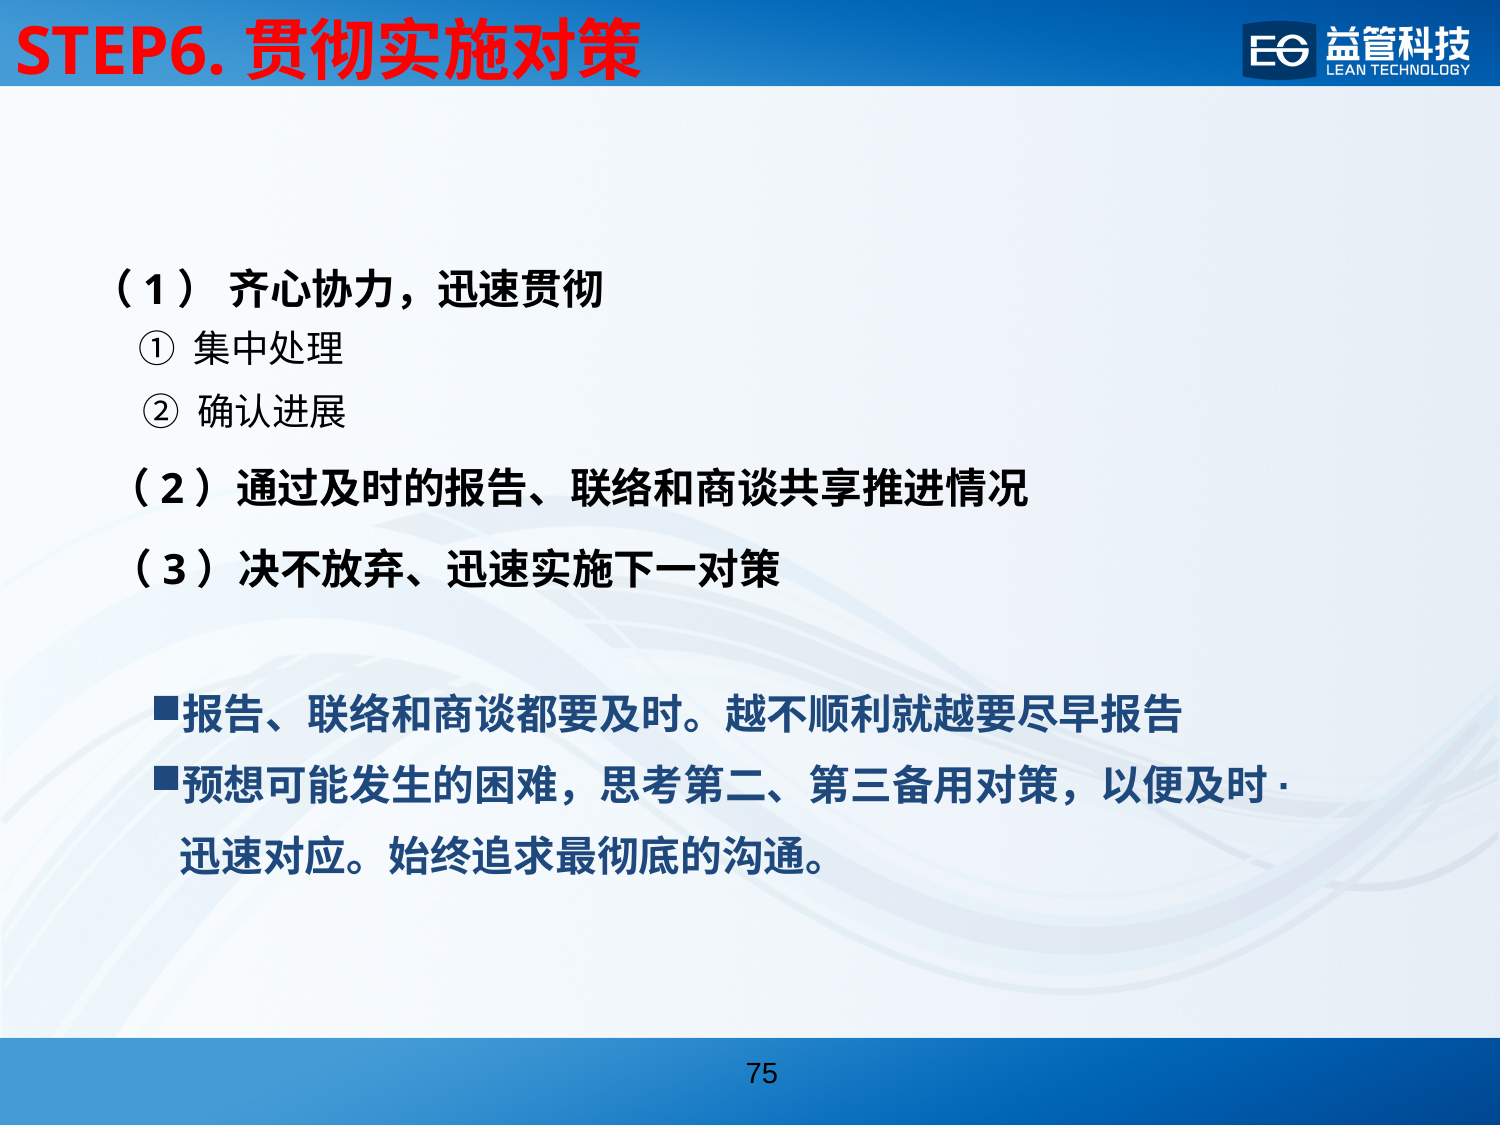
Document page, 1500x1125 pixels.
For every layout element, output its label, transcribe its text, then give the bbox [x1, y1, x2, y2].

list （1） 齐心协力，迅速贯彻 ① 集中处理 ② 确认进展 （2）通过及时的报告、联络和商谈共享推进情况 （3）决不放弃、迅速实施下一对策 [76, 255, 1428, 999]
text_box 报告、联络和商谈都要及时。越不顺利就越要尽早报告 预想可能发生的困难，思考第二、第三备用对策，以便及时· 迅速对应。始终追求最彻底的沟通。 [135, 680, 1353, 888]
picture [0, 0, 1500, 1125]
text_box STEP6.贯彻实施对策 [0, 0, 762, 95]
